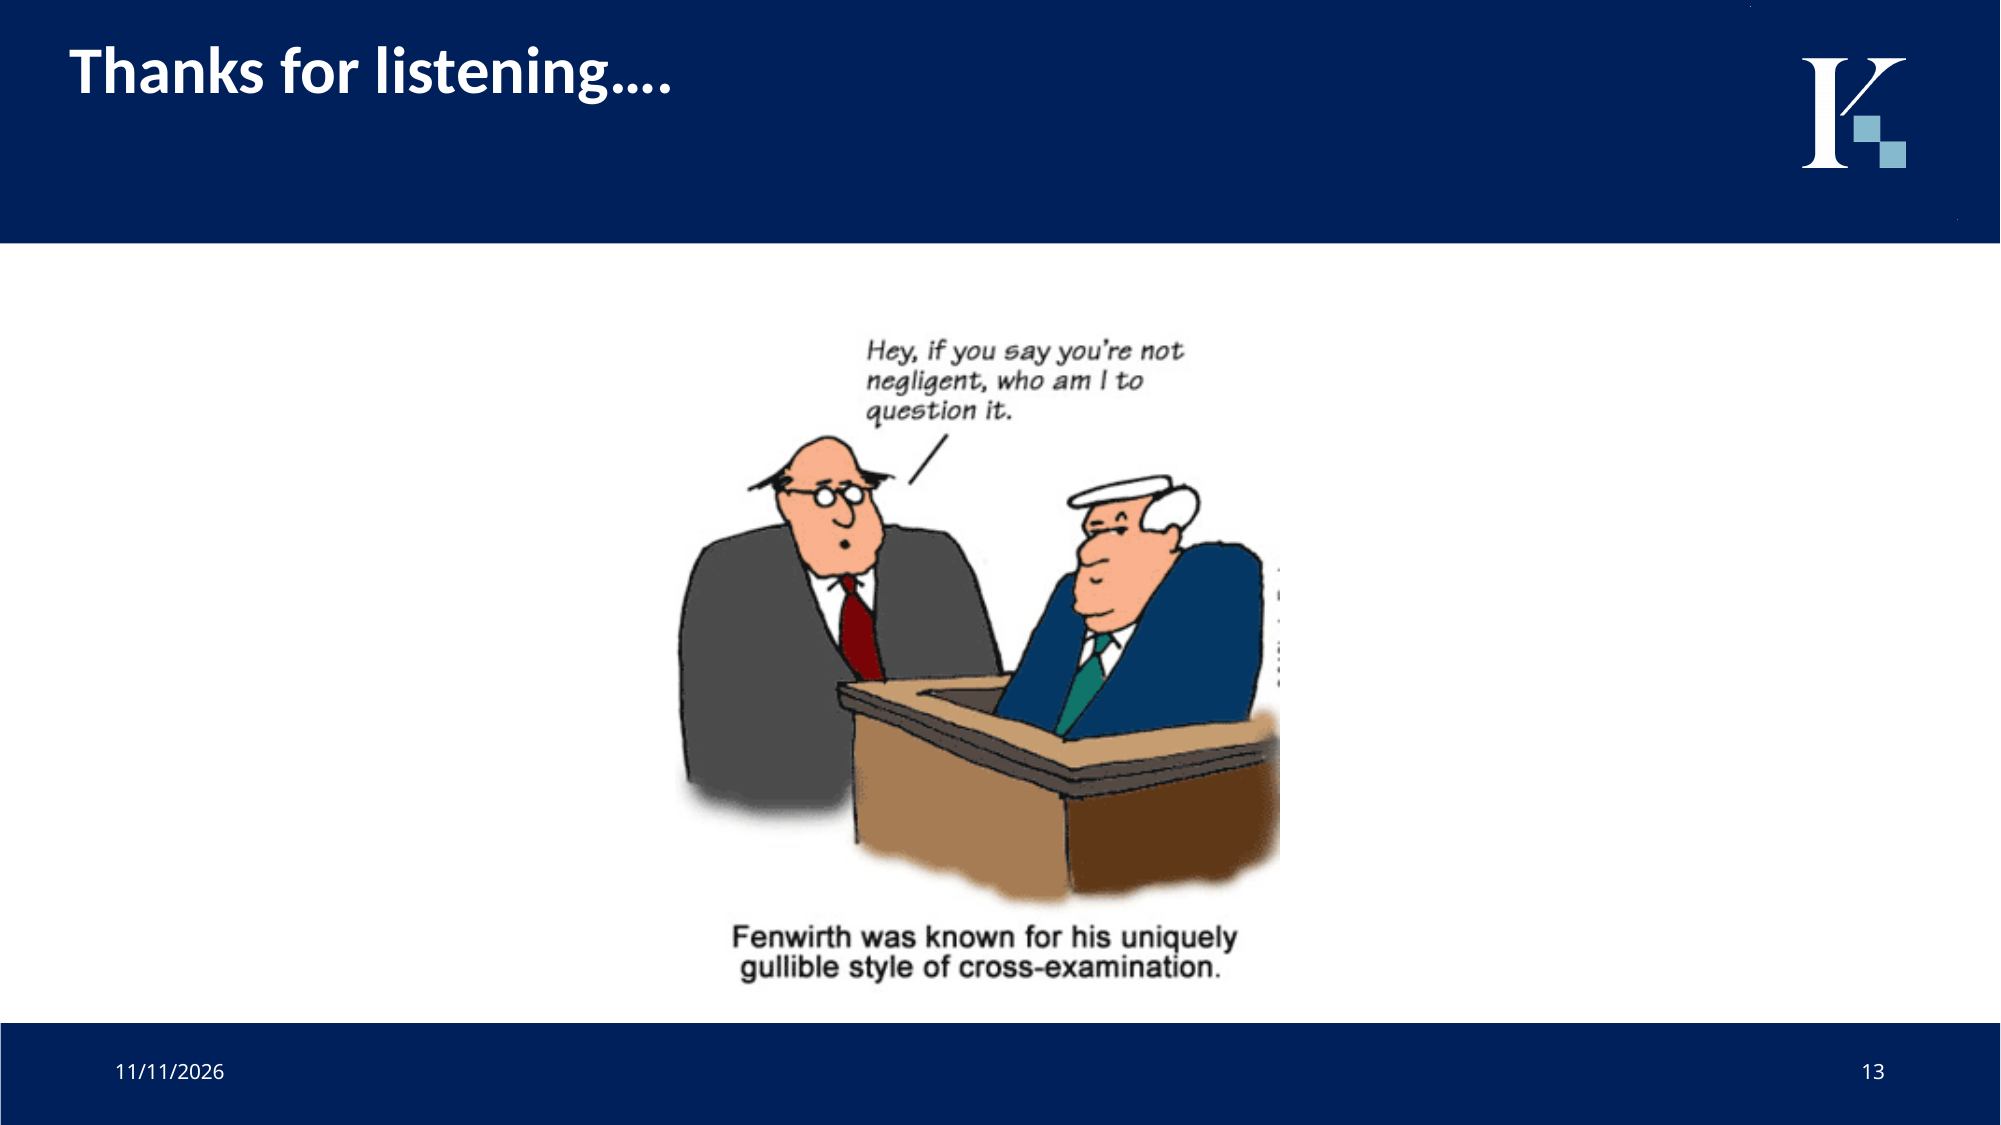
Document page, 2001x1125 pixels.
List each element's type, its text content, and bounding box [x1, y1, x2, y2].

slide_number 13 [1433, 1042, 1900, 1103]
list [675, 262, 1280, 1006]
picture [1750, 6, 1958, 220]
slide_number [99, 1042, 567, 1103]
title Thanks for listening…. [55, 19, 1709, 207]
